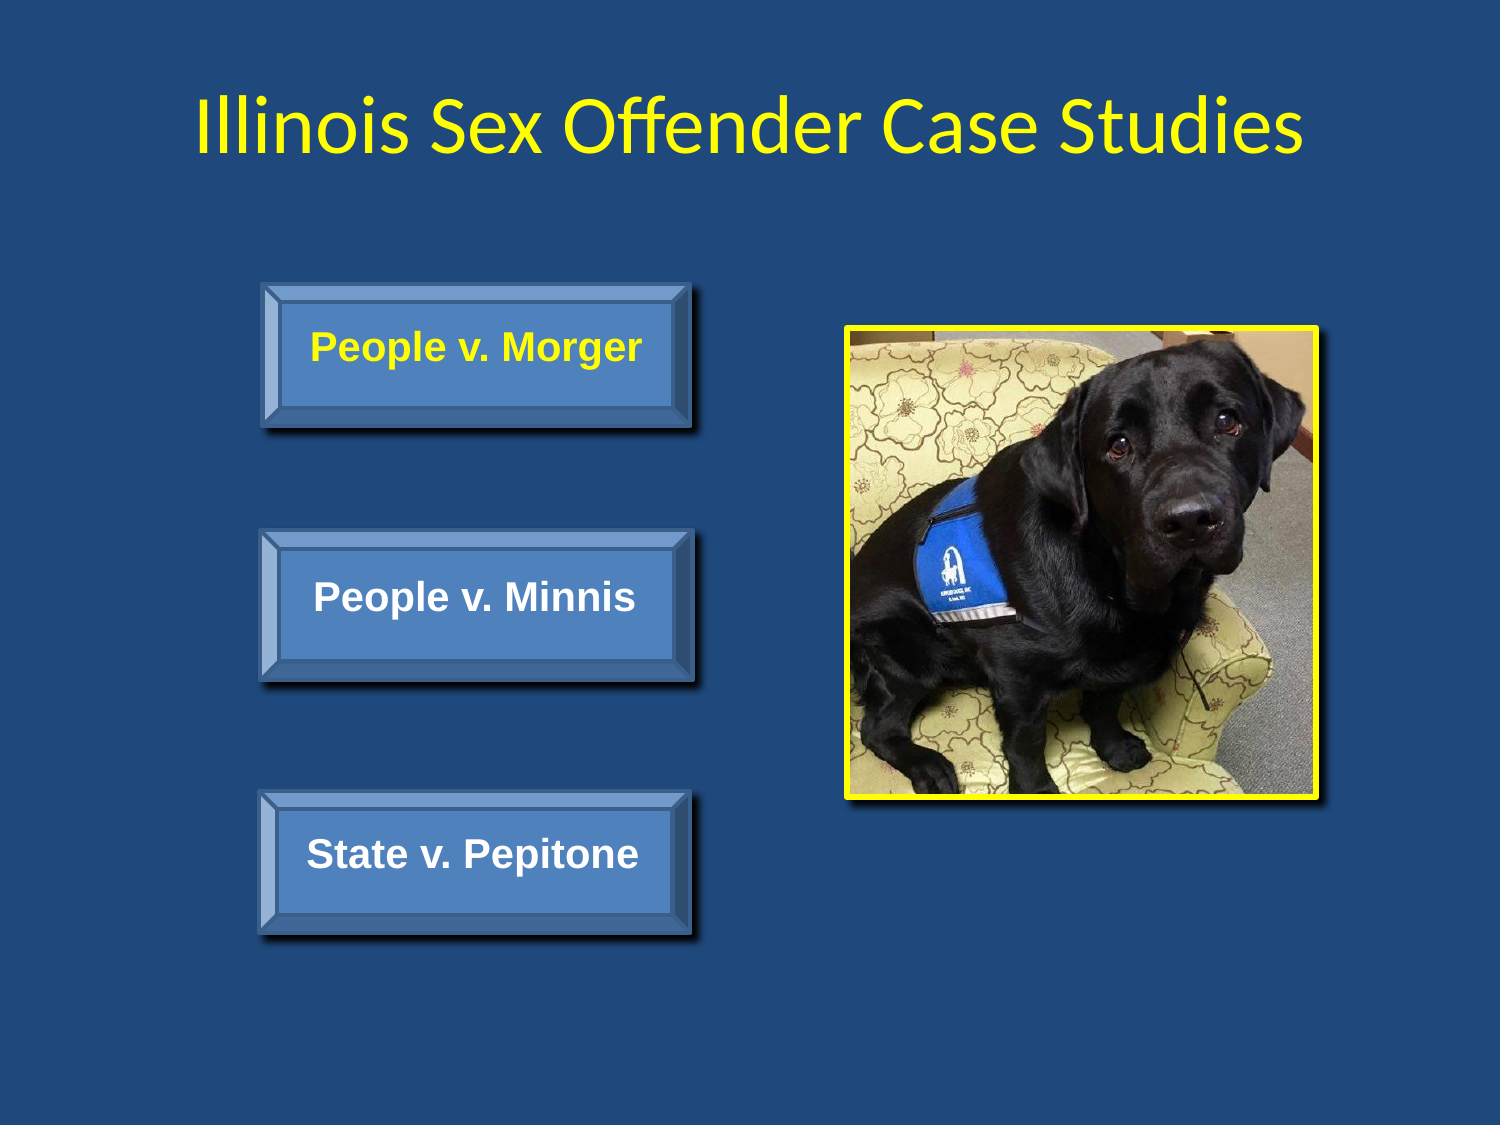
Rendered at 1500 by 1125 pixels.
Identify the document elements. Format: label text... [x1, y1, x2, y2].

picture [849, 330, 1314, 795]
text_box State v. Pepitone [271, 819, 675, 884]
text_box Illinois Sex Offender Case Studies [62, 62, 1438, 178]
text_box People v. Morger [276, 312, 677, 377]
text_box [257, 789, 692, 935]
text_box People v. Minnis [274, 562, 675, 628]
text_box [260, 282, 692, 428]
text_box [258, 528, 695, 682]
